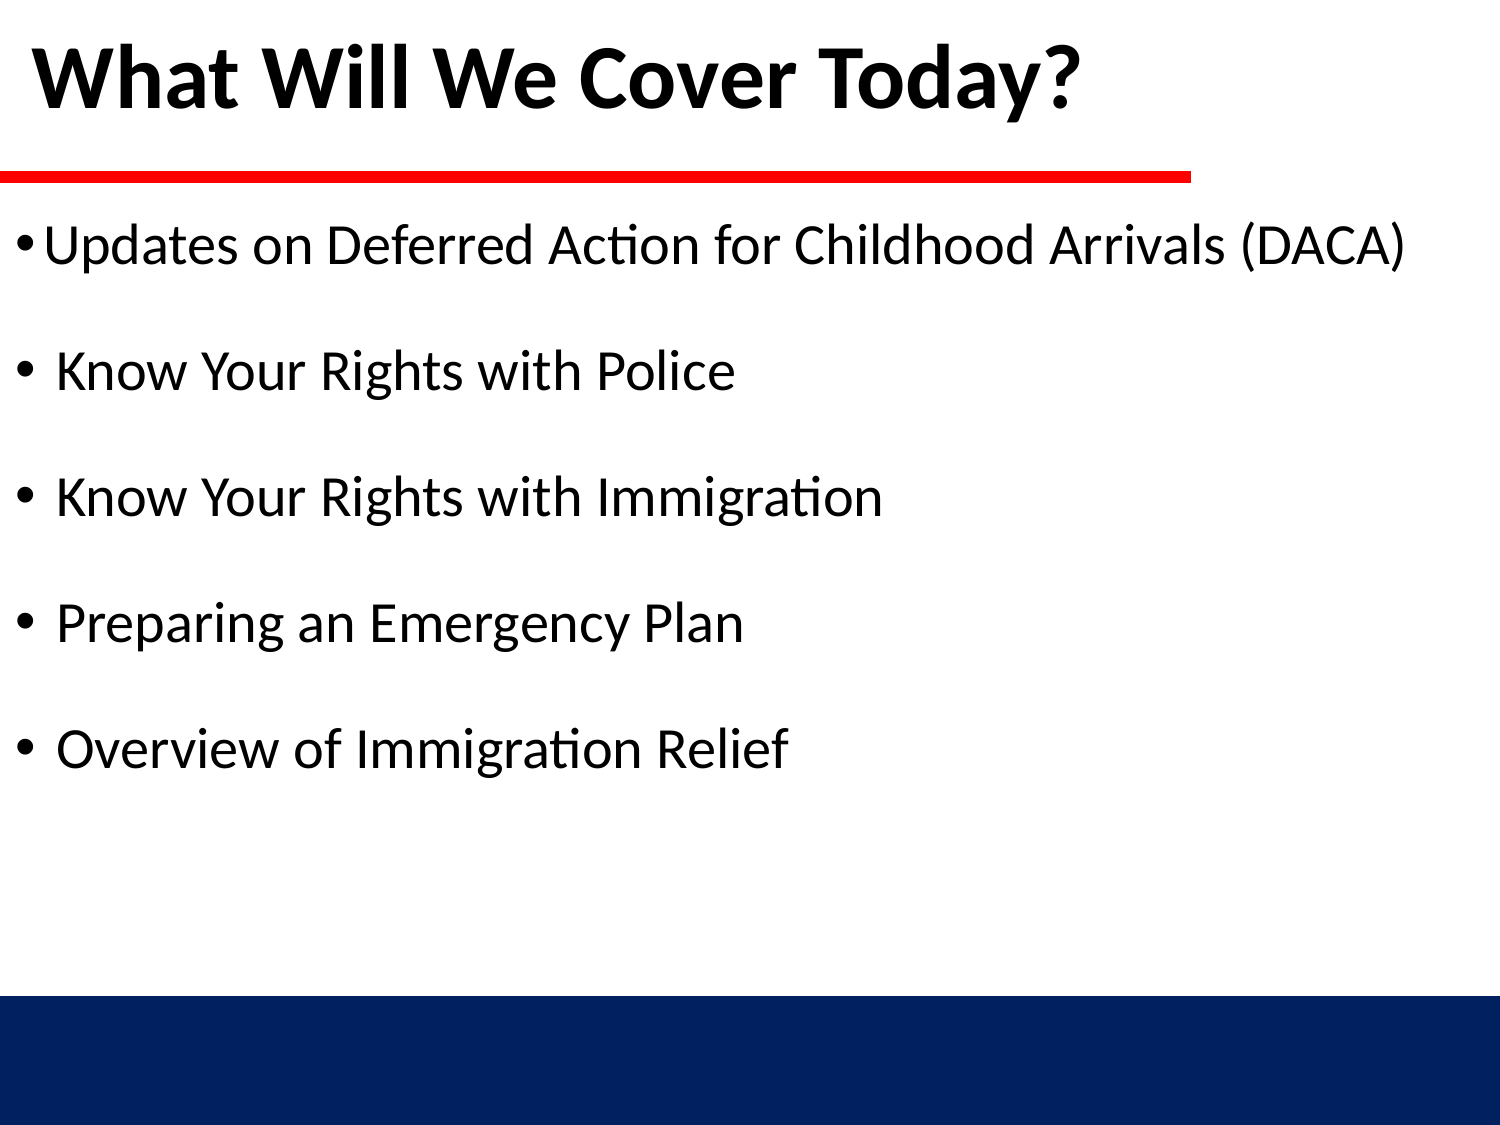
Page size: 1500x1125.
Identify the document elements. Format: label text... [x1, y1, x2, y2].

list Updates on Deferred Action for Childhood Arrivals (DACA) Know Your Rights with Police Know Your Rights with Immigration Preparing an Emergency Plan Overview of Immigration Relief [0, 207, 1500, 999]
title What Will We Cover Today? [16, 15, 1440, 143]
